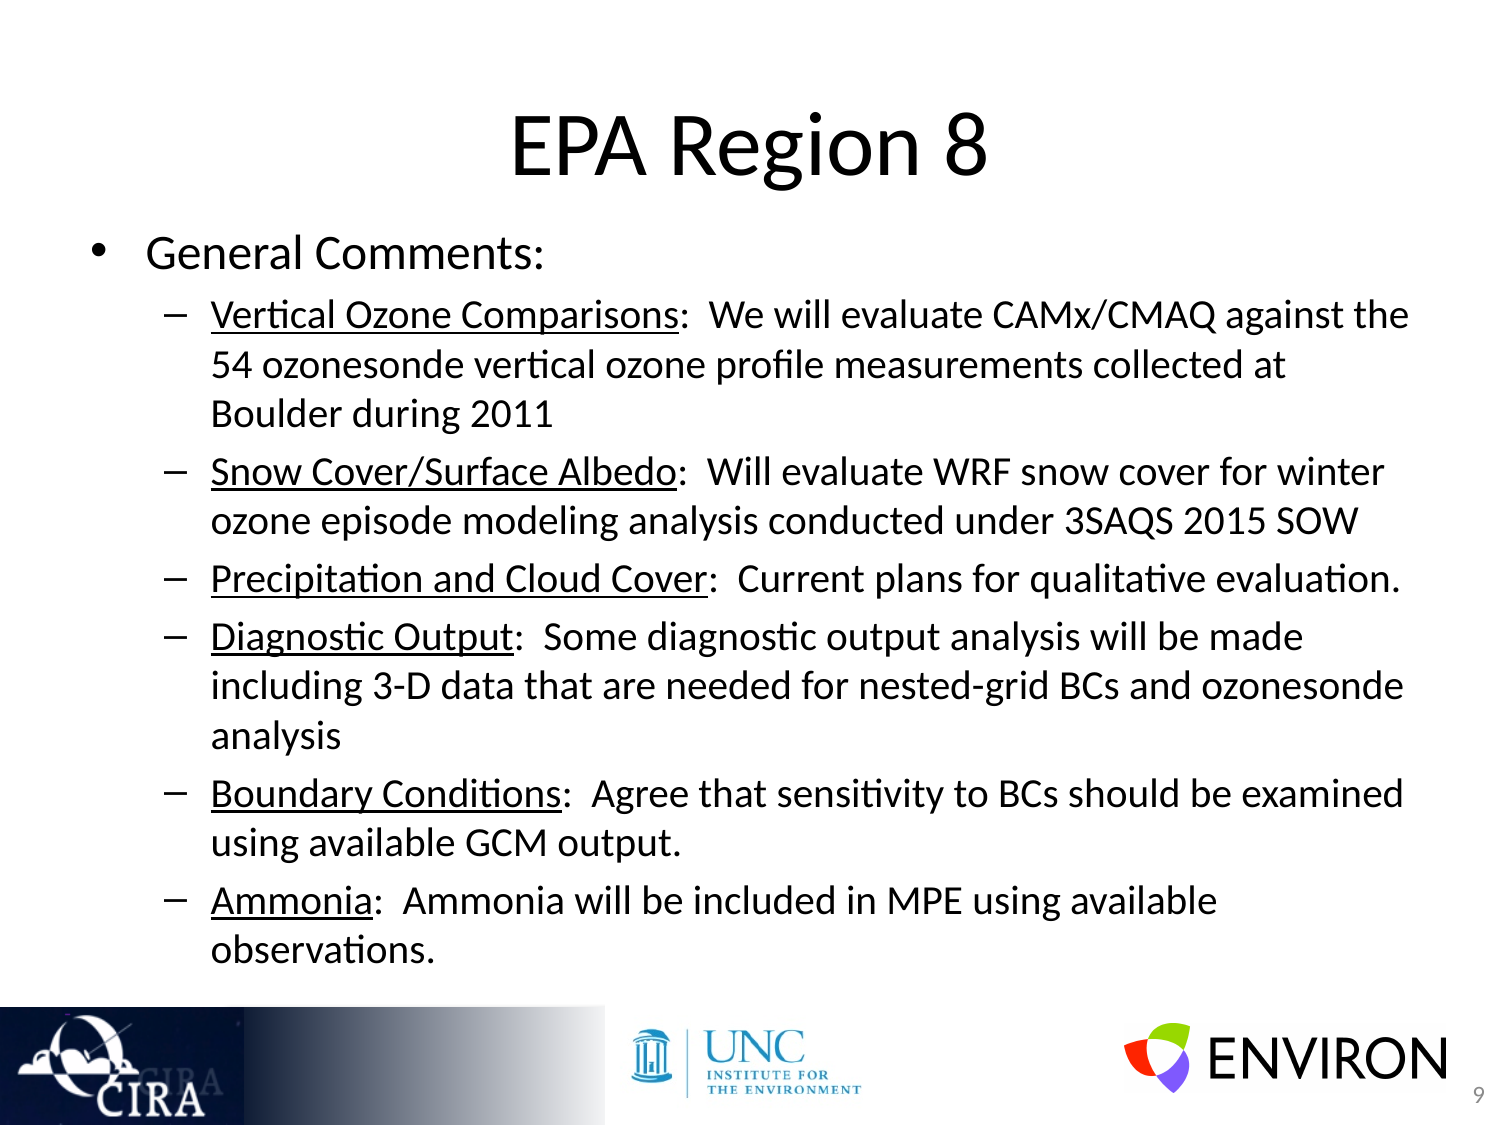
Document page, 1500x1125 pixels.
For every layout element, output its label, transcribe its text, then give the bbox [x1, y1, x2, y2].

picture [1124, 1023, 1446, 1093]
picture [605, 1005, 887, 1125]
list General Comments: Vertical Ozone Comparisons: We will evaluate CAMx/CMAQ against the 54 ozonesonde vertical ozone profile measurements collected at Boulder during 2011 Snow Cover/Surface Albedo: Will evaluate WRF snow cover for winter ozone episode modeling analysis conducted under 3SAQS 2015 SOW Precipitation and Cloud Cover: Current plans for qualitative evaluation. Diagnostic Output: Some diagnostic output analysis will be made including 3-D data that are needed for nested-grid BCs and ozonesonde analysis Boundary Conditions: Agree that sensitivity to BCs should be examined using available GCM output. Ammonia: Ammonia will be included in MPE using available observations. [75, 212, 1425, 1005]
picture [0, 1007, 244, 1125]
title EPA Region 8 [75, 45, 1425, 212]
